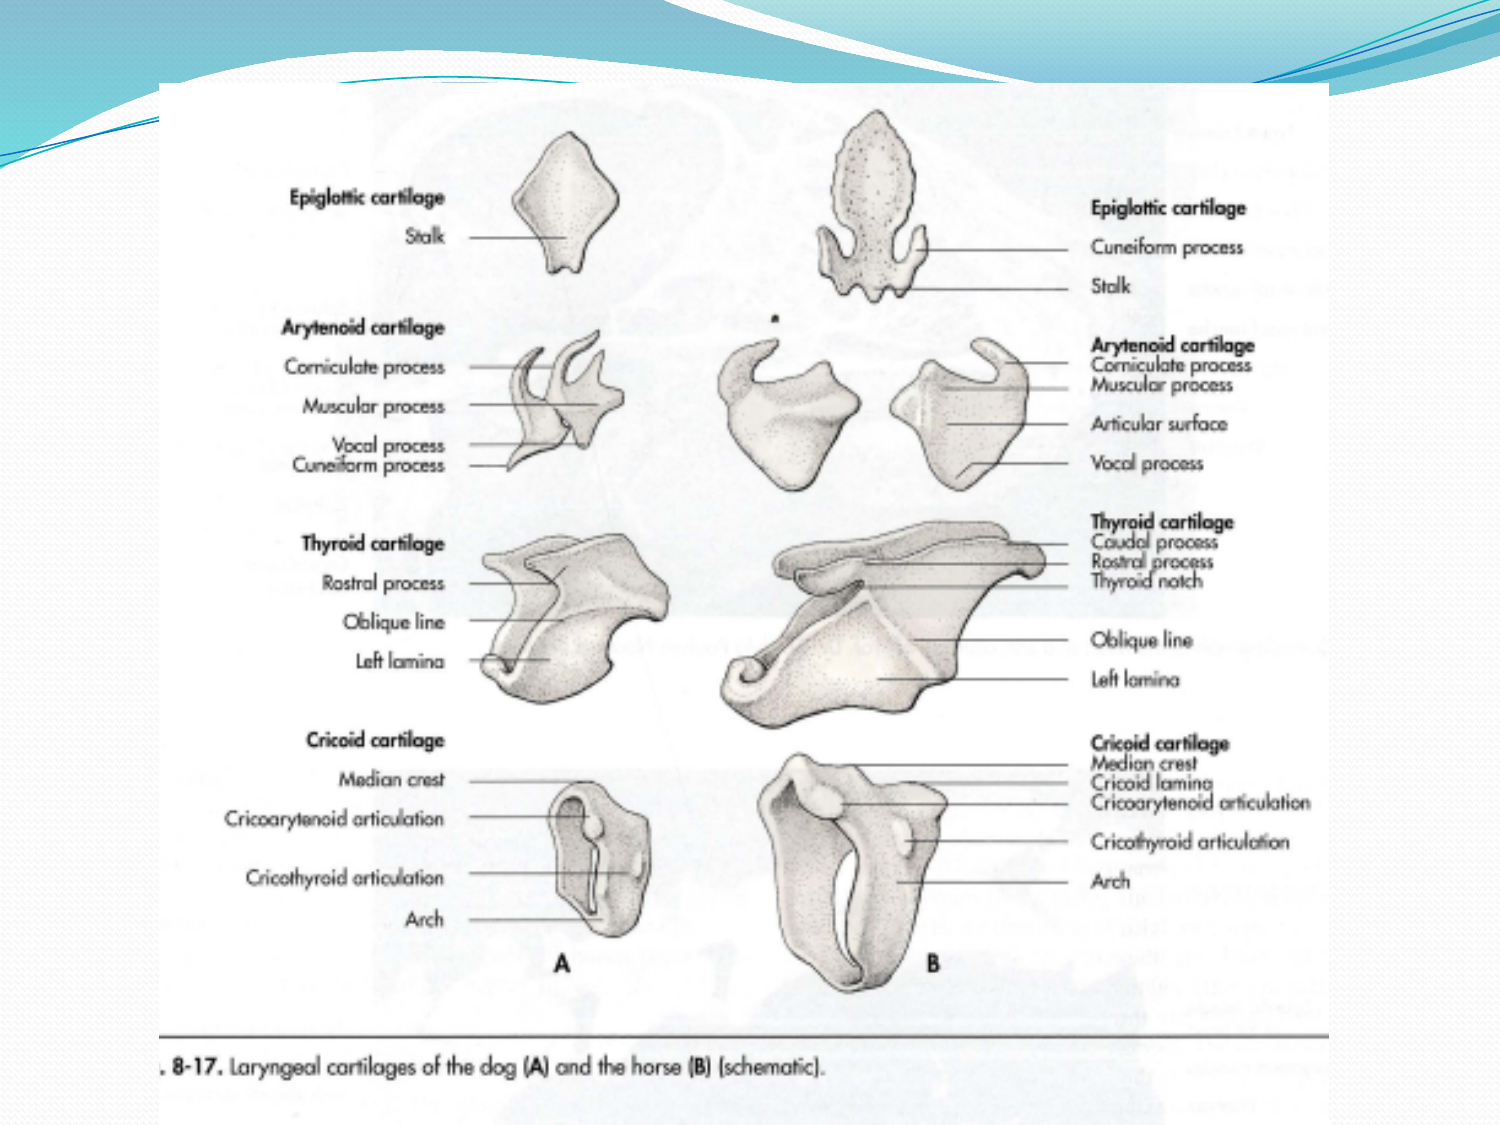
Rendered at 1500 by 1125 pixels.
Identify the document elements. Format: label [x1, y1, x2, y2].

picture [159, 82, 1329, 1125]
